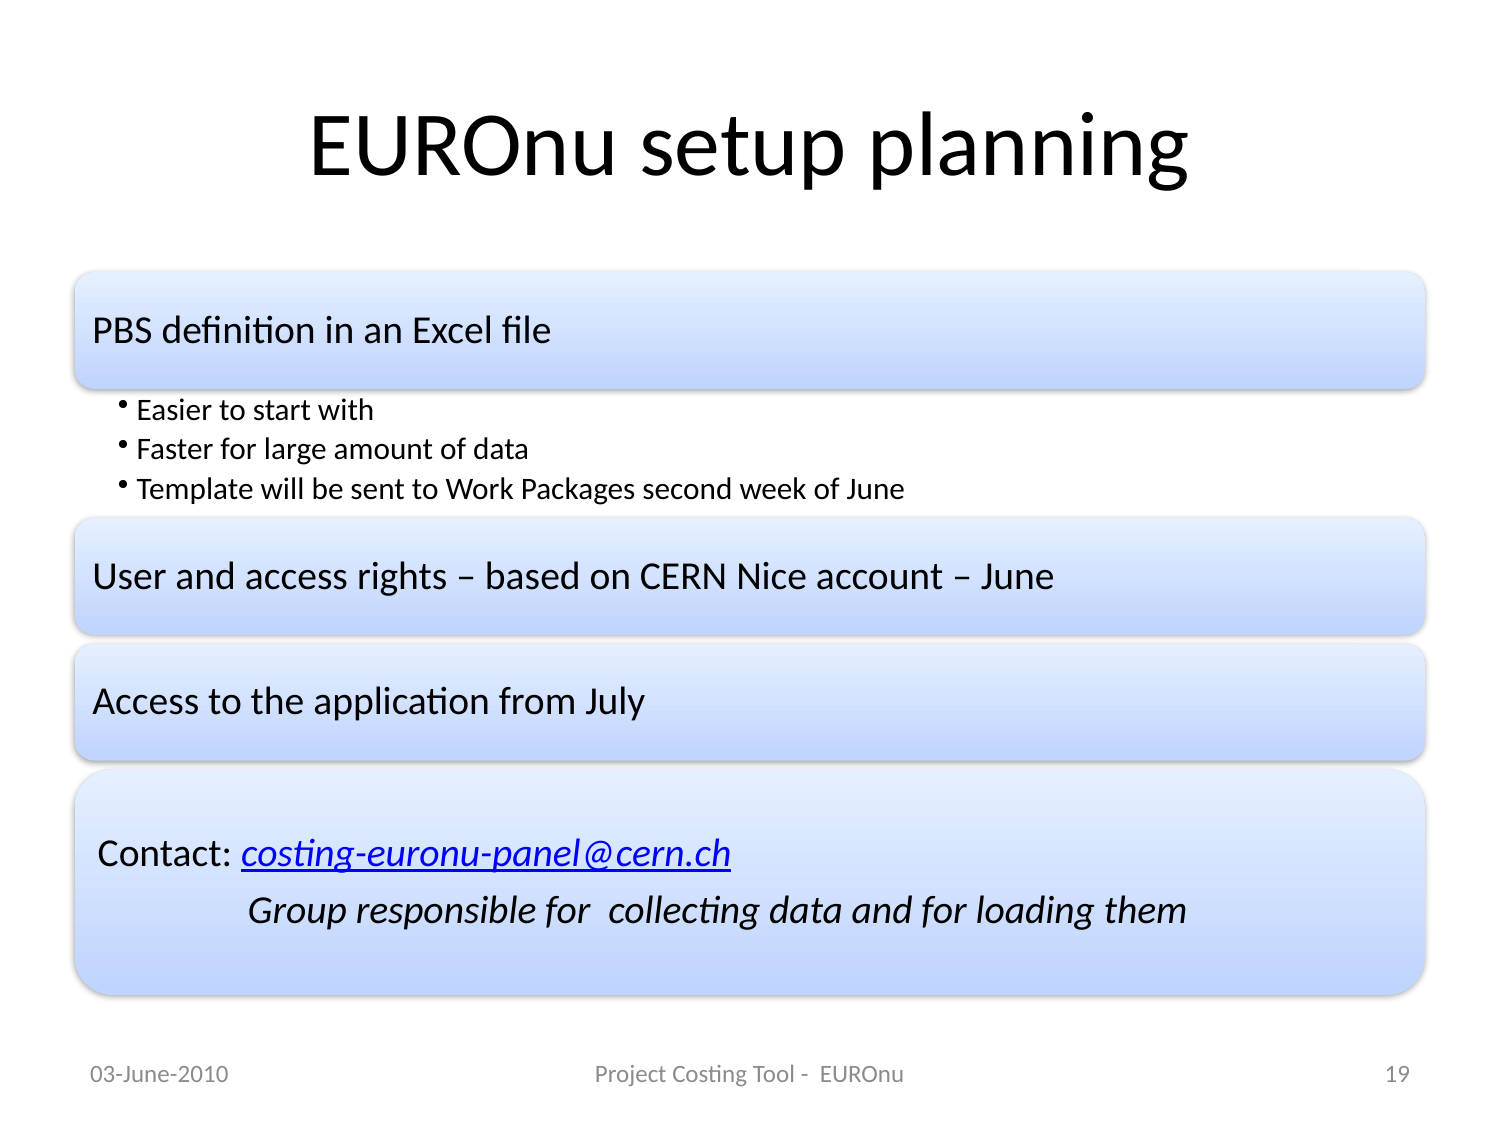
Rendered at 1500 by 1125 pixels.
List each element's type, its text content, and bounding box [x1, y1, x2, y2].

slide_number 19 [1074, 1042, 1425, 1103]
slide_number 03-June-2010 [75, 1042, 425, 1103]
title EUROnu setup planning [75, 45, 1425, 233]
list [74, 262, 1426, 1006]
footer Project Costing Tool - EUROnu [512, 1042, 988, 1103]
